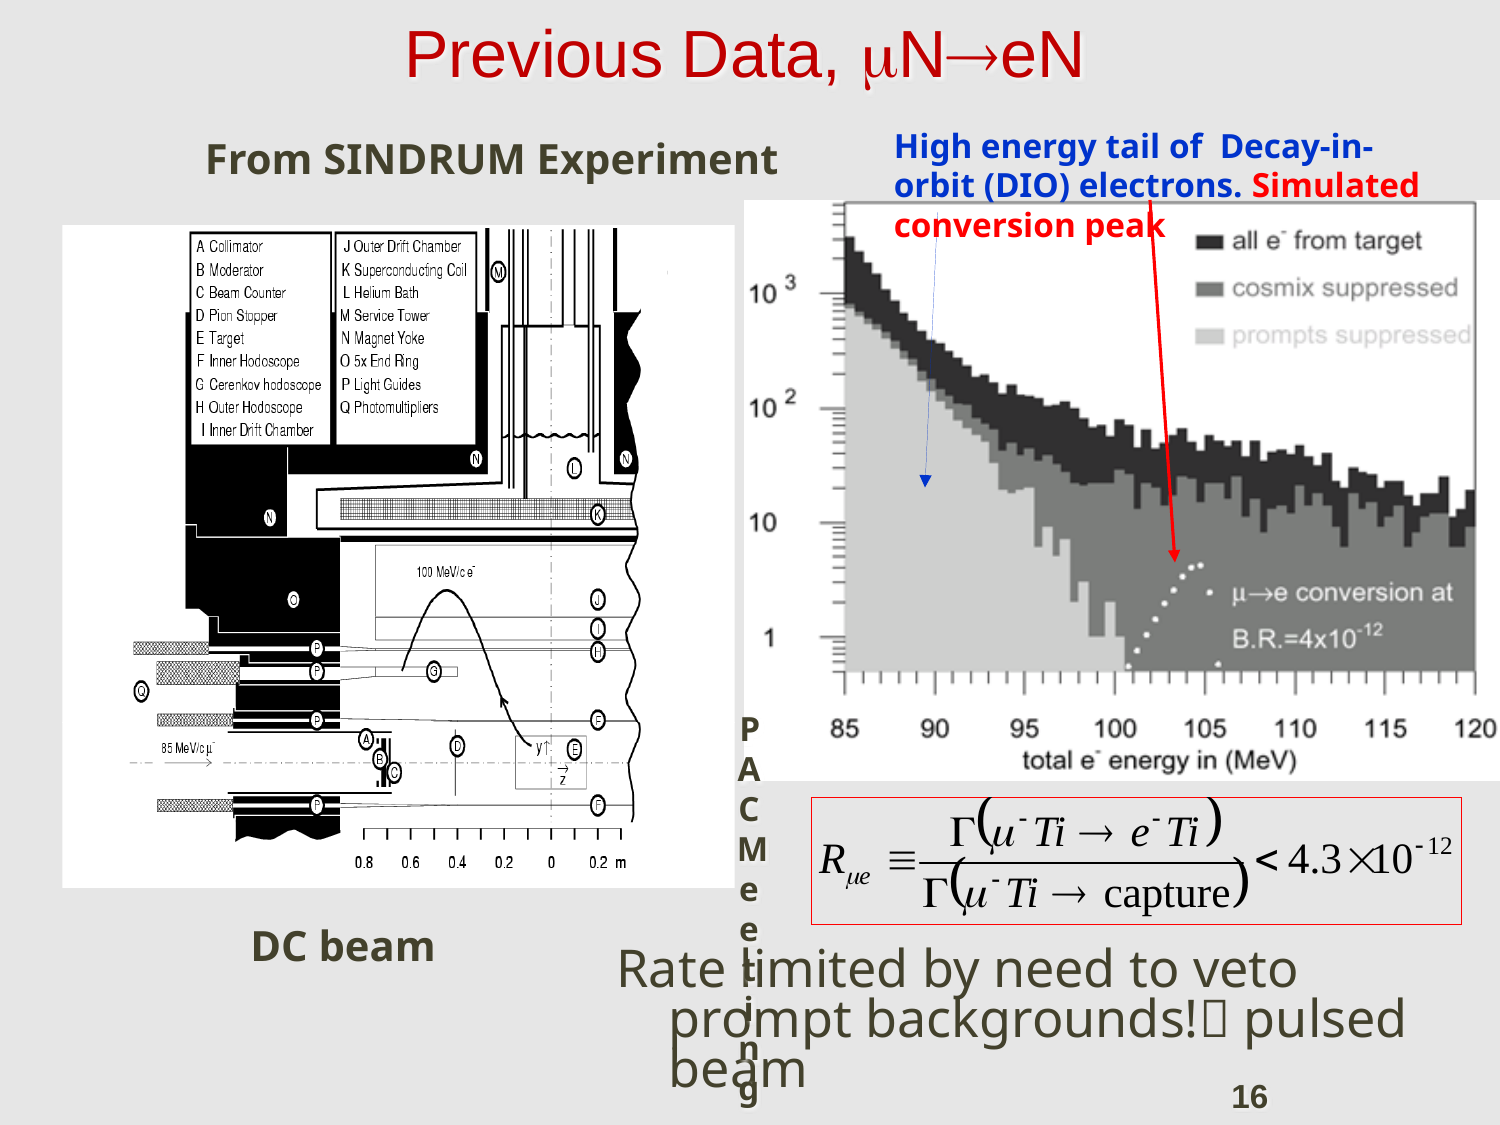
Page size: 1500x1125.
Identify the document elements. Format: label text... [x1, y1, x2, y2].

picture [743, 199, 1500, 781]
footer PAC Meeting - Nov. 3 2008 [723, 1062, 775, 1112]
slide_number 16 [1074, 1064, 1426, 1125]
text_box High energy tail of Decay-in-orbit (DIO) electrons. Simulated conversion peak [879, 117, 1466, 198]
text_box DC beam [235, 912, 452, 978]
list Rate limited by need to veto prompt backgrounds! pulsed beam [570, 939, 1466, 996]
text_box From SINDRUM Experiment [190, 125, 794, 190]
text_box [810, 797, 1462, 925]
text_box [980, 368, 1344, 394]
picture [62, 224, 735, 888]
title Previous Data, mNeN [49, 14, 1441, 88]
